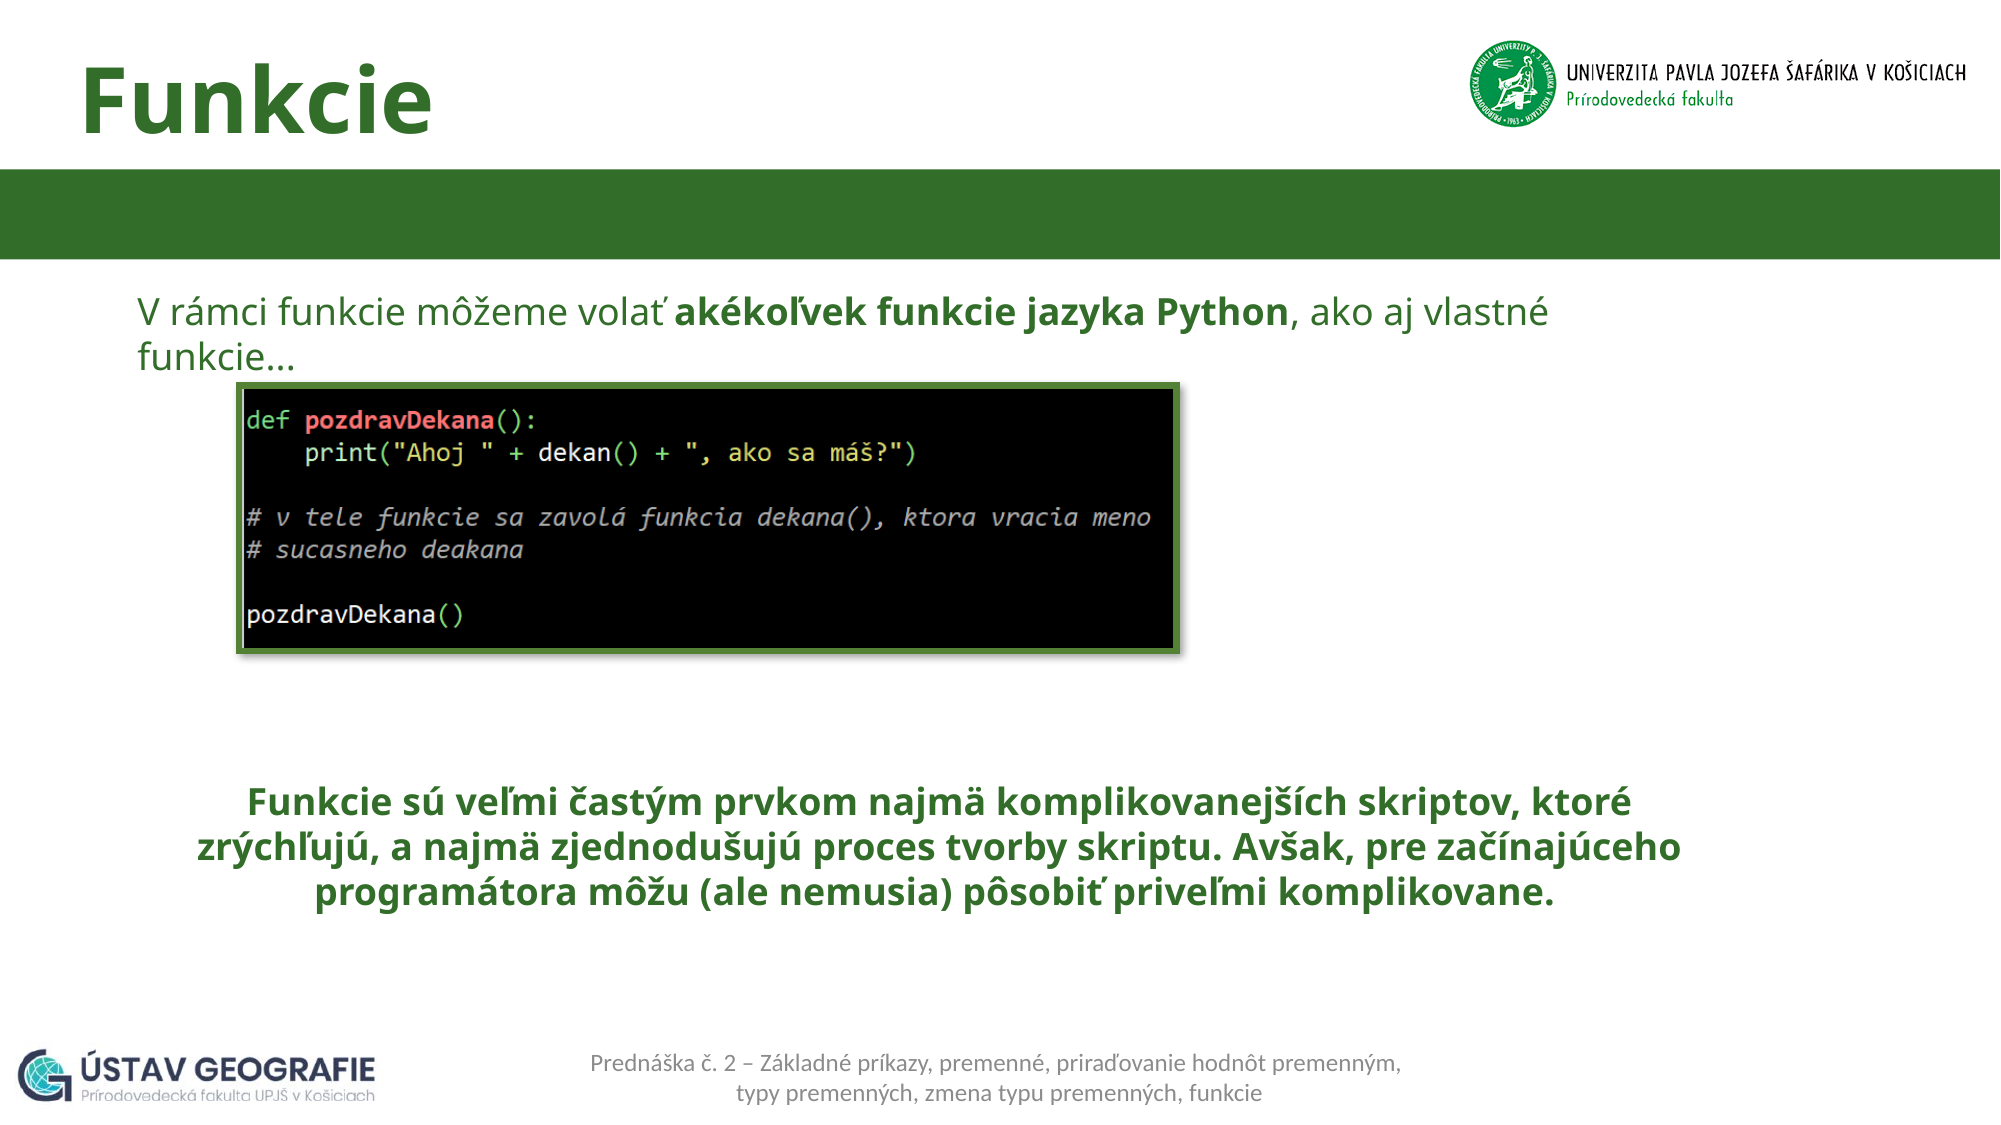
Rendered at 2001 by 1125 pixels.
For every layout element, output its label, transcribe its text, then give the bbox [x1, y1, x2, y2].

text_box [0, 168, 2000, 260]
text_box Funkcie [63, 34, 2000, 159]
text_box Funkcie sú veľmi častým prvkom najmä komplikovanejších skriptov, ktoré zrýchľujú, a najmä zjednodušujú proces tvorby skriptu. Avšak, pre začínajúceho programátora môžu (ale nemusia) pôsobiť priveľmi komplikovane. [152, 770, 1728, 921]
footer Prednáška č. 2 – Základné príkazy, premenné, priraďovanie hodnôt premenným, typy premenných, zmena typu premenných, funkcie [424, 1046, 1576, 1107]
picture [1468, 38, 1967, 131]
text_box V rámci funkcie môžeme volať akékoľvek funkcie jazyka Python, ako aj vlastné funkcie... [122, 280, 1699, 386]
picture [0, 1027, 392, 1125]
picture [241, 388, 1174, 648]
